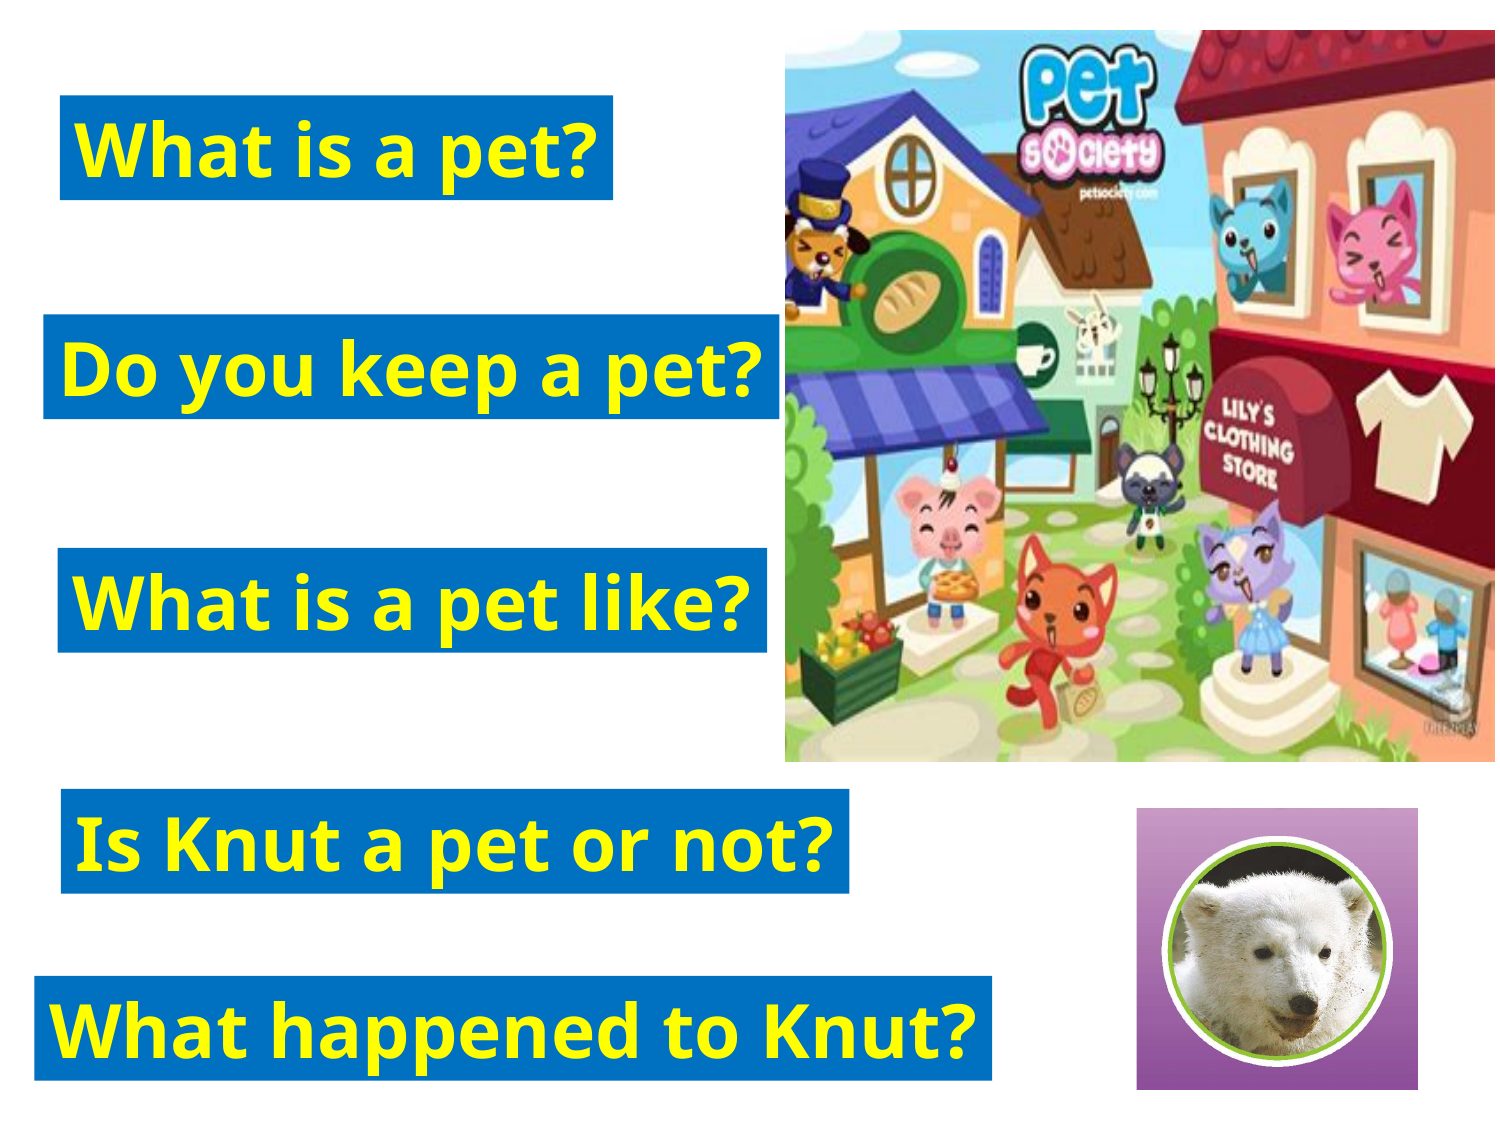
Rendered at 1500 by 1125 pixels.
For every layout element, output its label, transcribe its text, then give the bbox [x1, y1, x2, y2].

text_box What happened to Knut? [34, 975, 993, 1081]
text_box What is a pet like? [57, 547, 768, 653]
picture [1136, 808, 1419, 1091]
text_box What is a pet? [59, 95, 614, 201]
text_box Do you keep a pet? [43, 314, 779, 420]
text_box Is Knut a pet or not? [60, 788, 850, 894]
picture [784, 30, 1496, 762]
